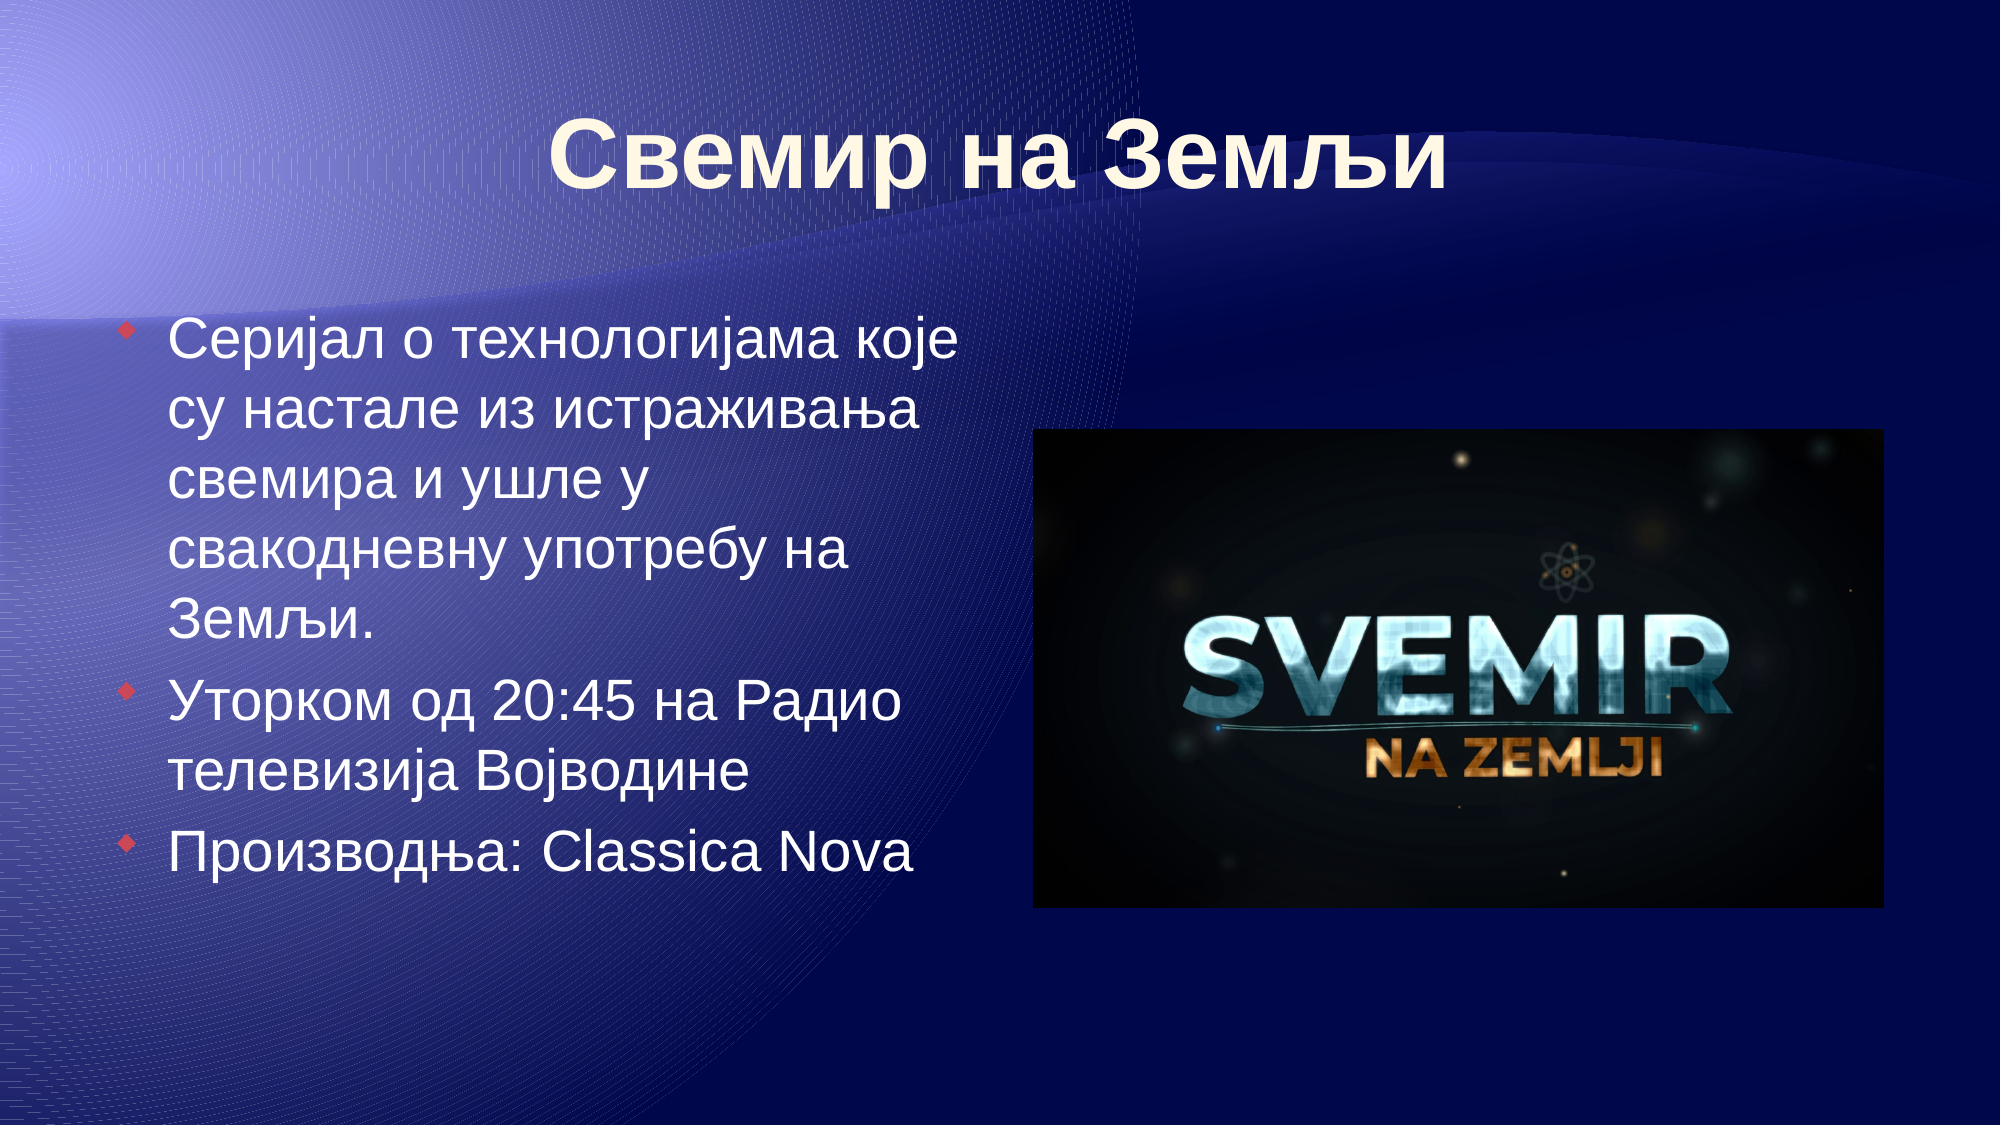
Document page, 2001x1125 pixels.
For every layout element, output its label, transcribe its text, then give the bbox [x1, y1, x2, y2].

list Серијал о технологијама које су настале из истраживања свемира и ушле у свакодневну употребу на Земљи. Уторком од 20:45 на Радио телевизија Војводине Производња: Classica Nova [99, 292, 984, 1044]
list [1033, 428, 1884, 908]
title Свемир на Земљи [99, 87, 1900, 265]
